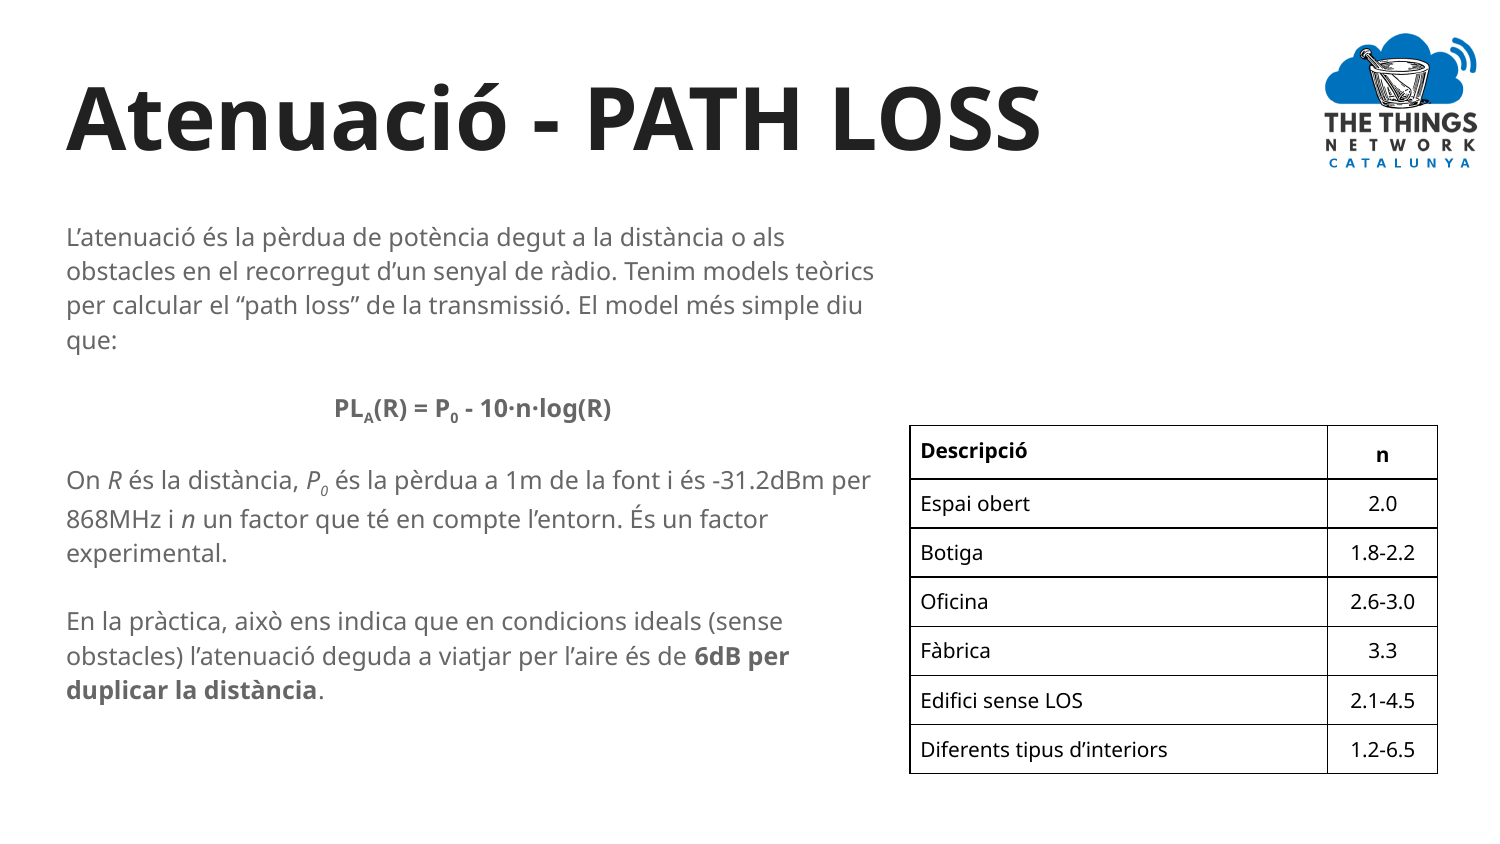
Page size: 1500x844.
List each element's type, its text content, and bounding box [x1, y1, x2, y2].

table_cell Oficina [911, 578, 1327, 626]
title Atenuació - PATH LOSS [51, 48, 1449, 180]
list L’atenuació és la pèrdua de potència degut a la distància o als obstacles en el recorregut d’un senyal de ràdio. Tenim models teòrics per calcular el “path loss” de la transmissió. El model més simple diu que: PLA(R) = P0 - 10·n·log(R) On R és la distància, P0 és la pèrdua a 1m de la font i és -31.2dBm per 868MHz i n un factor que té en compte l’entorn. És un factor experimental. En la pràctica, això ens indica que en condicions ideals (sense obstacles) l’atenuació deguda a viatjar per l’aire és de 6dB per duplicar la distància. [51, 201, 895, 750]
table_cell Espai obert [911, 480, 1327, 527]
table_cell 2.1-4.5 [1328, 676, 1437, 724]
table_header n [1328, 426, 1437, 478]
table_cell 3.3 [1328, 627, 1437, 675]
picture [1312, 16, 1485, 186]
table_cell 1.2-6.5 [1328, 725, 1437, 773]
table_header Descripció [911, 426, 1327, 478]
table_cell Edifici sense LOS [911, 676, 1327, 724]
table_cell Diferents tipus d’interiors [911, 725, 1327, 773]
table_cell Fàbrica [911, 627, 1327, 675]
table_cell 1.8-2.2 [1328, 529, 1437, 576]
table_cell 2.6-3.0 [1328, 578, 1437, 626]
table_cell Botiga [911, 529, 1327, 576]
table_cell 2.0 [1328, 480, 1437, 527]
